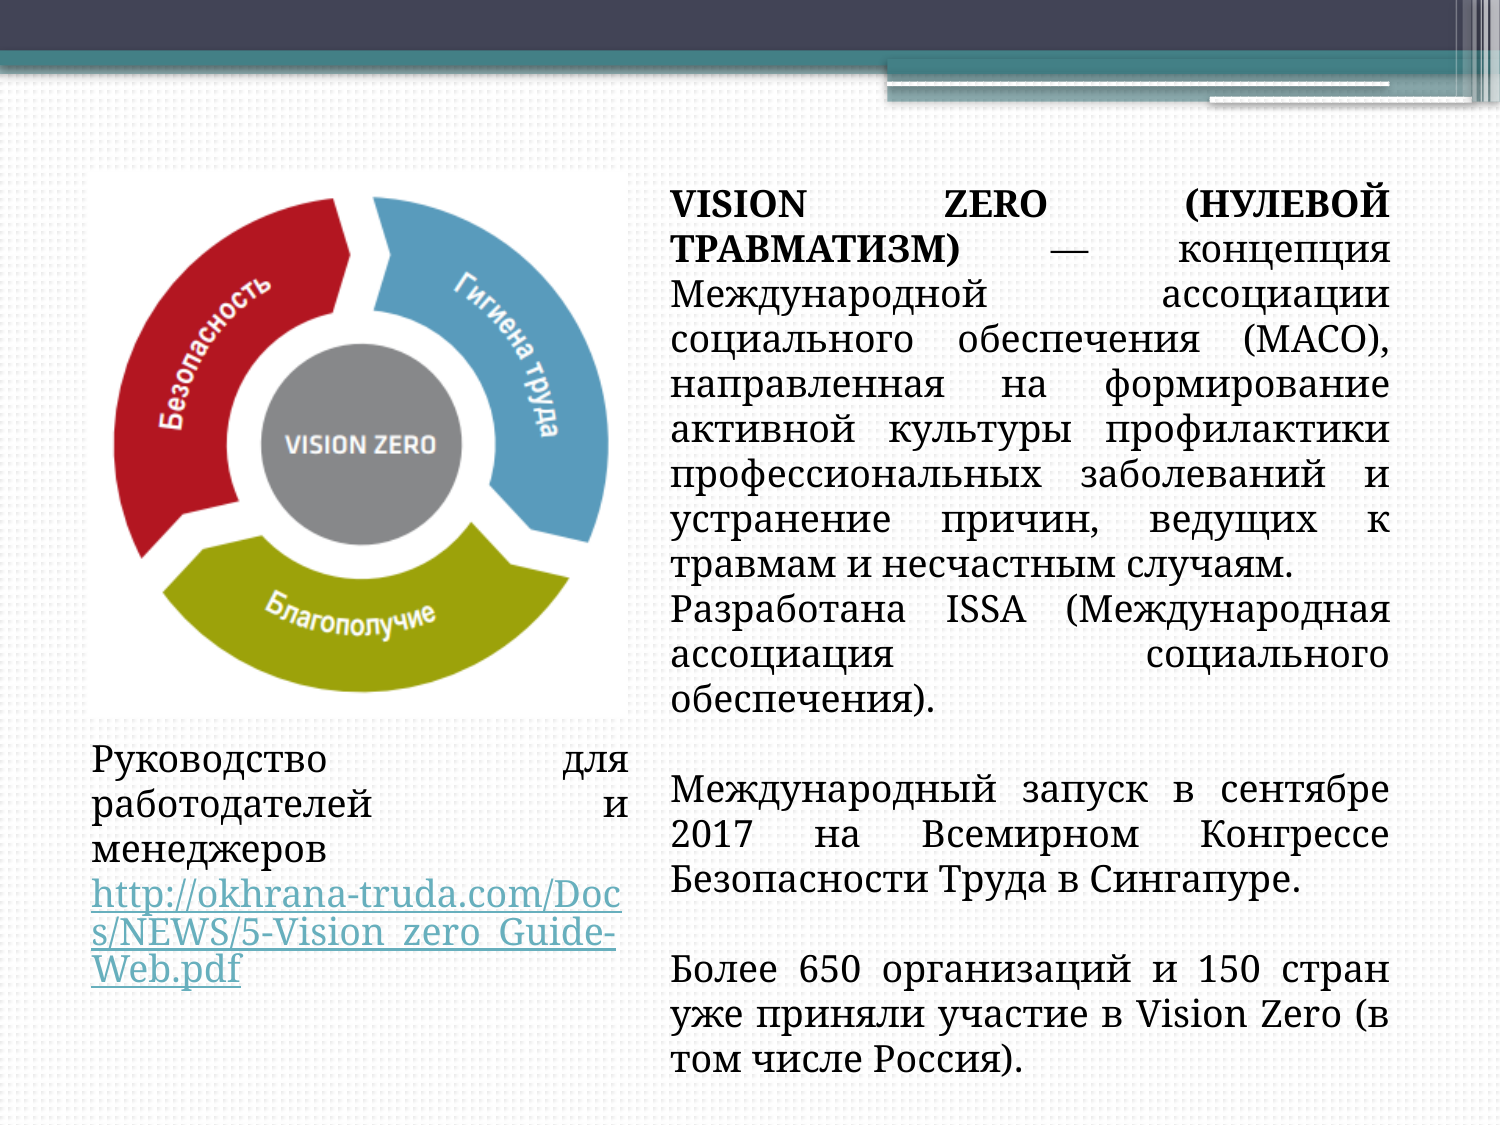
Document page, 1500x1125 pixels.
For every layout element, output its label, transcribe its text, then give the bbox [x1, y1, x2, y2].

picture [88, 172, 627, 717]
text_box Руководство для работодателей и менеджеров http://okhrana-truda.com/Docs/NEWS/5-Vision_zero_Guide-Web.pdf [76, 727, 644, 929]
text_box VISION ZERO (НУЛЕВОЙ ТРАВМАТИЗМ) — концепция Международной ассоциации социального обеспечения (МАСО), направленная на формирование активной культуры профилактики профессиональных заболеваний и устранение причин, ведущих к травмам и несчастным случаям. ​ Разработана ISSA (Международная ассоциация социального обеспечения)​. Международный запуск в сентябре 2017 на Всемирном Конгрессе Безопасности Труда в Сингапуре​. Более 650 организаций и 150 стран уже приняли участие в Vision Zero (в том числе Россия)​. [655, 172, 1406, 1125]
title [117, 91, 1468, 327]
